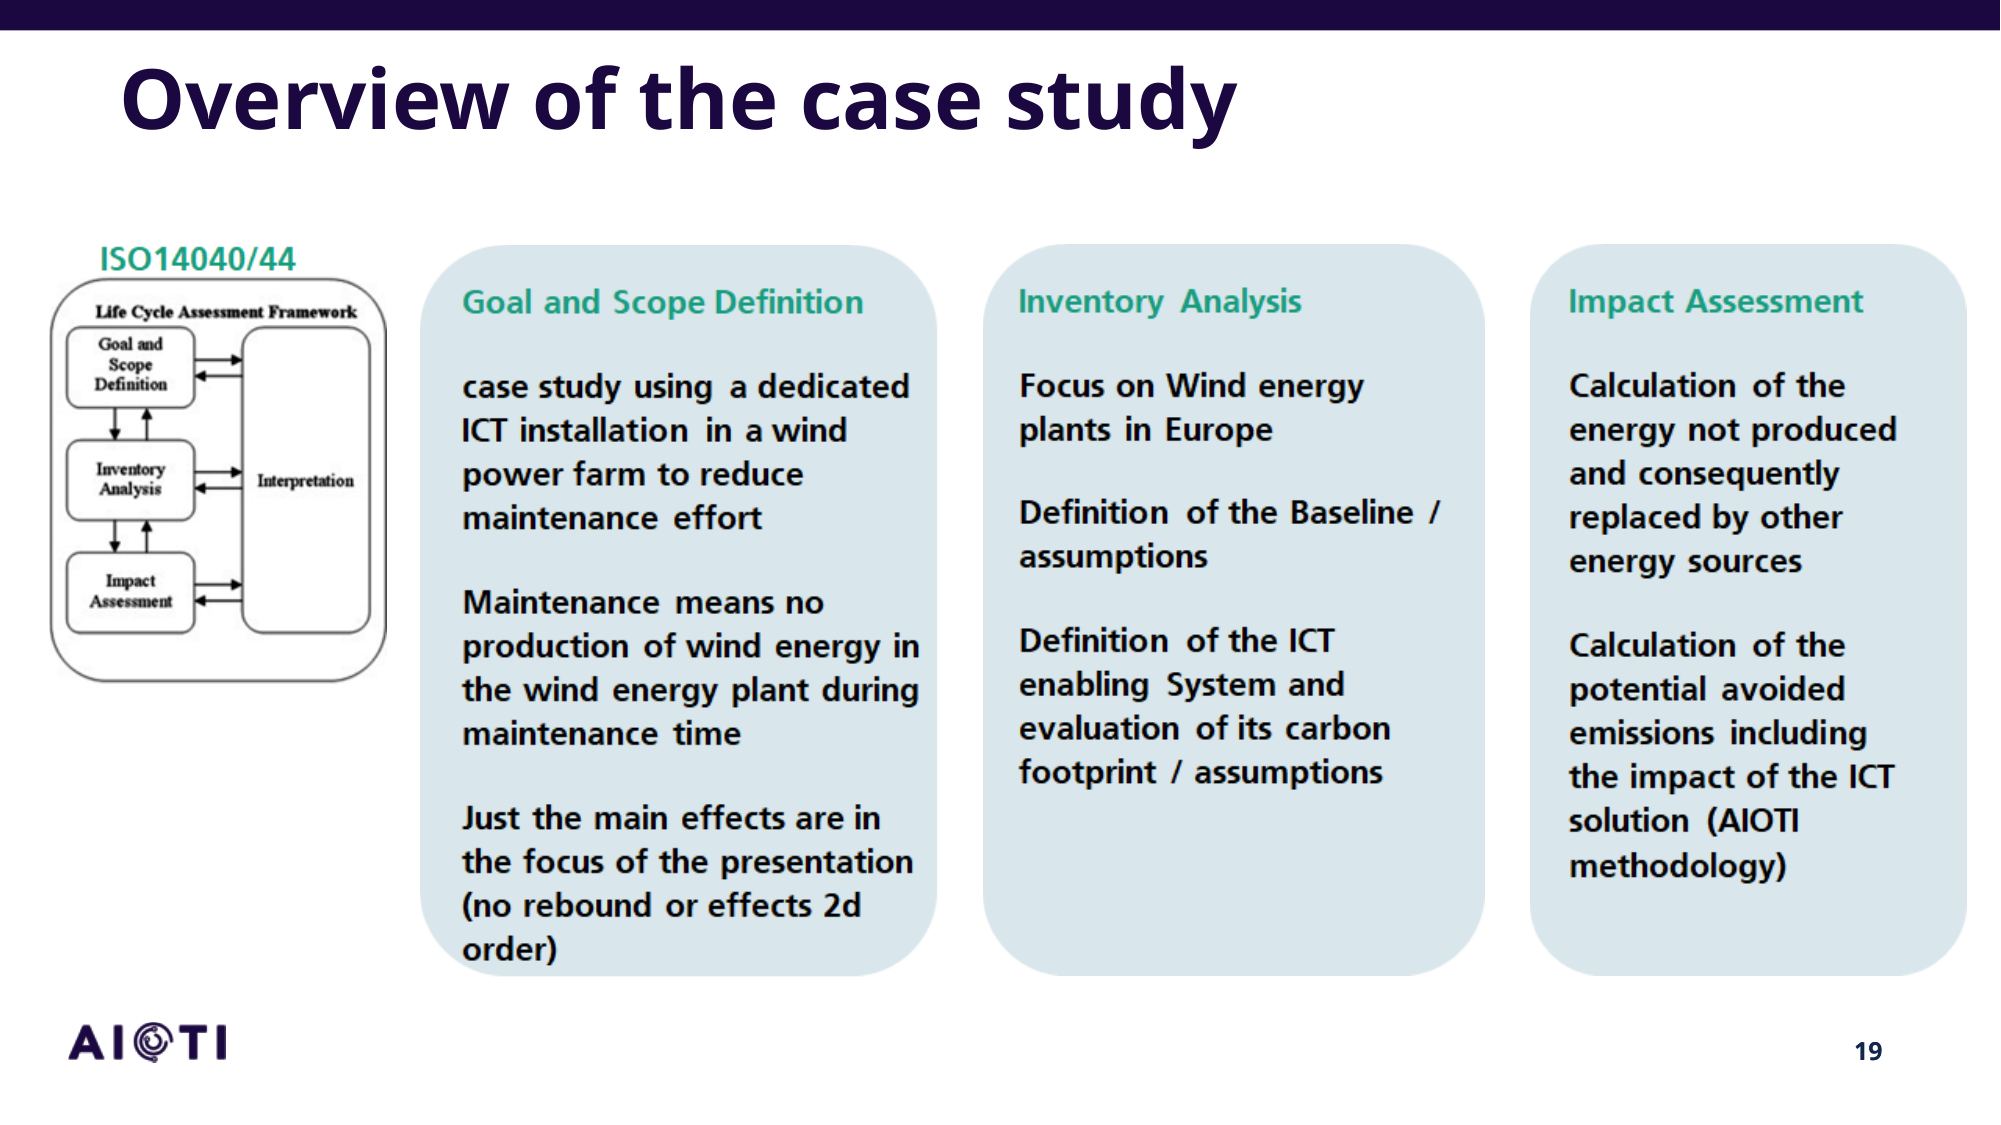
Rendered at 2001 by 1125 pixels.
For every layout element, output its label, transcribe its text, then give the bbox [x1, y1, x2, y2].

picture [68, 1047, 226, 1063]
title Overview of the case study [104, 30, 2000, 175]
picture [1530, 244, 1967, 976]
picture [983, 244, 1485, 976]
picture [420, 245, 953, 989]
picture [49, 230, 388, 684]
list Text [40, 228, 2000, 1047]
